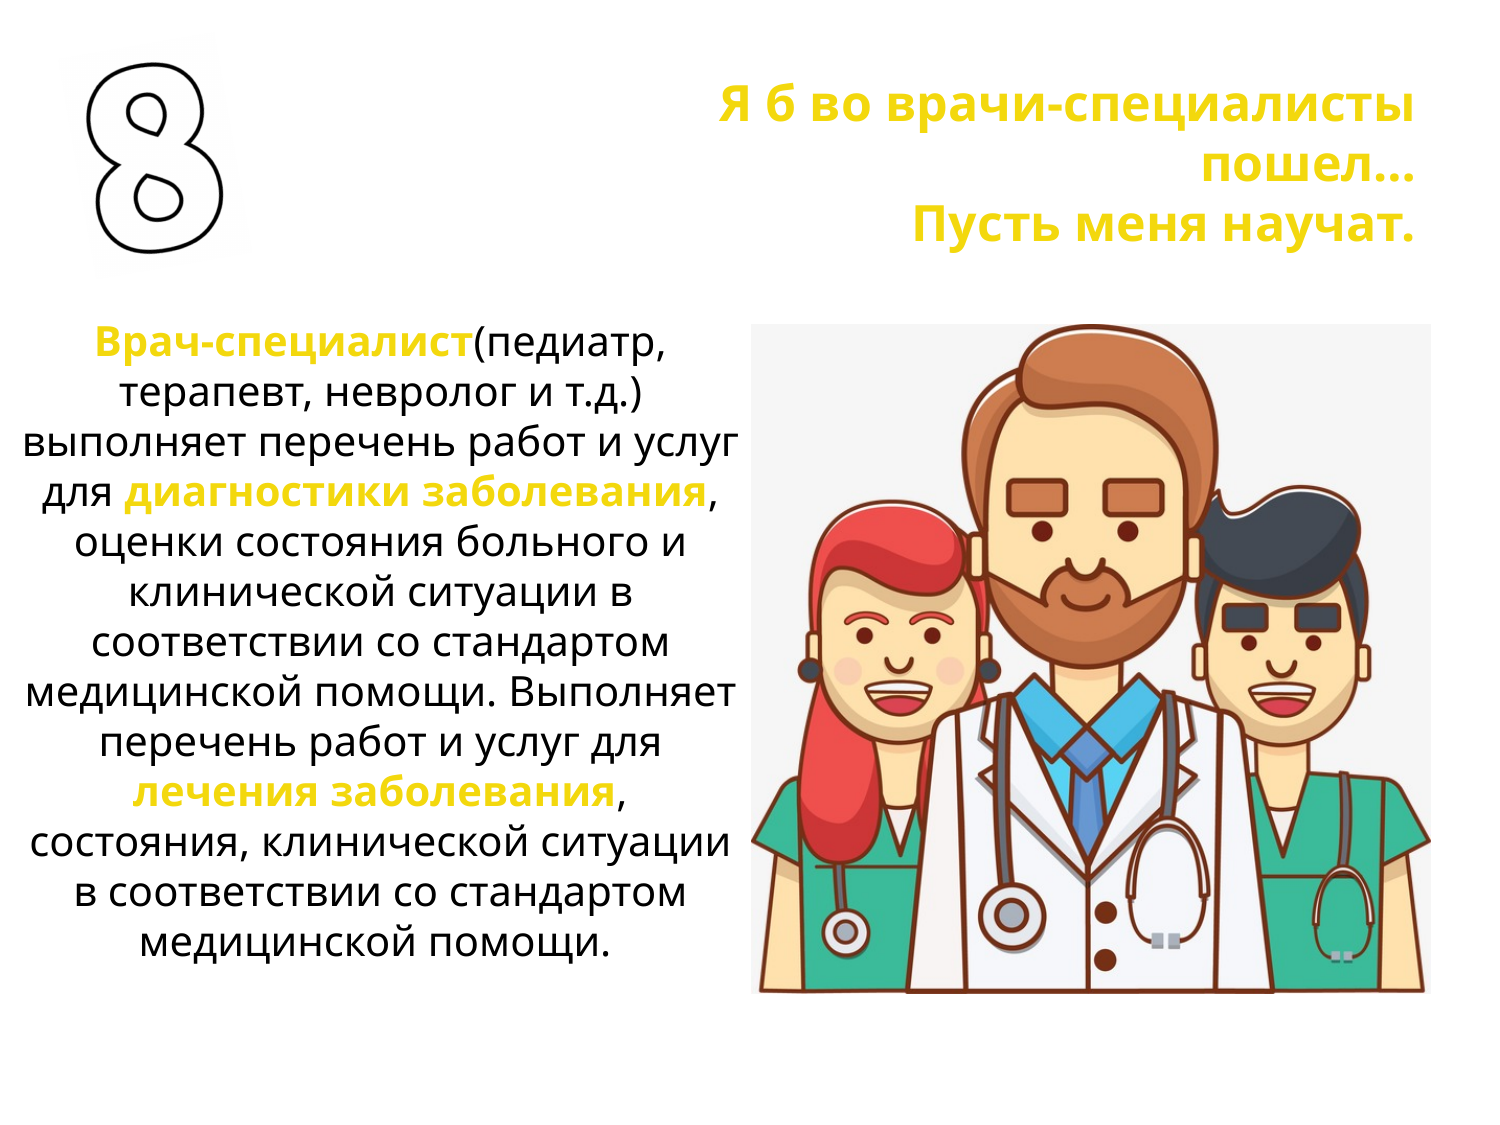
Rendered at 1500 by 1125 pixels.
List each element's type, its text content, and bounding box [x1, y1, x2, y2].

text_box Я б во врачи-специалисты пошел… Пусть меня научат. [681, 64, 1432, 260]
text_box Врач-специалист(педиатр, терапевт, невролог и т.д.) выполняет перечень работ и услуг для диагностики заболевания, оценки состояния больного и клинической ситуации в соответствии со стандартом медицинской помощи. Выполняет перечень работ и услуг для лечения заболевания, состояния, клинической ситуации в соответствии со стандартом медицинской помощи. [5, 307, 756, 973]
picture [750, 324, 1431, 995]
picture [59, 33, 251, 278]
